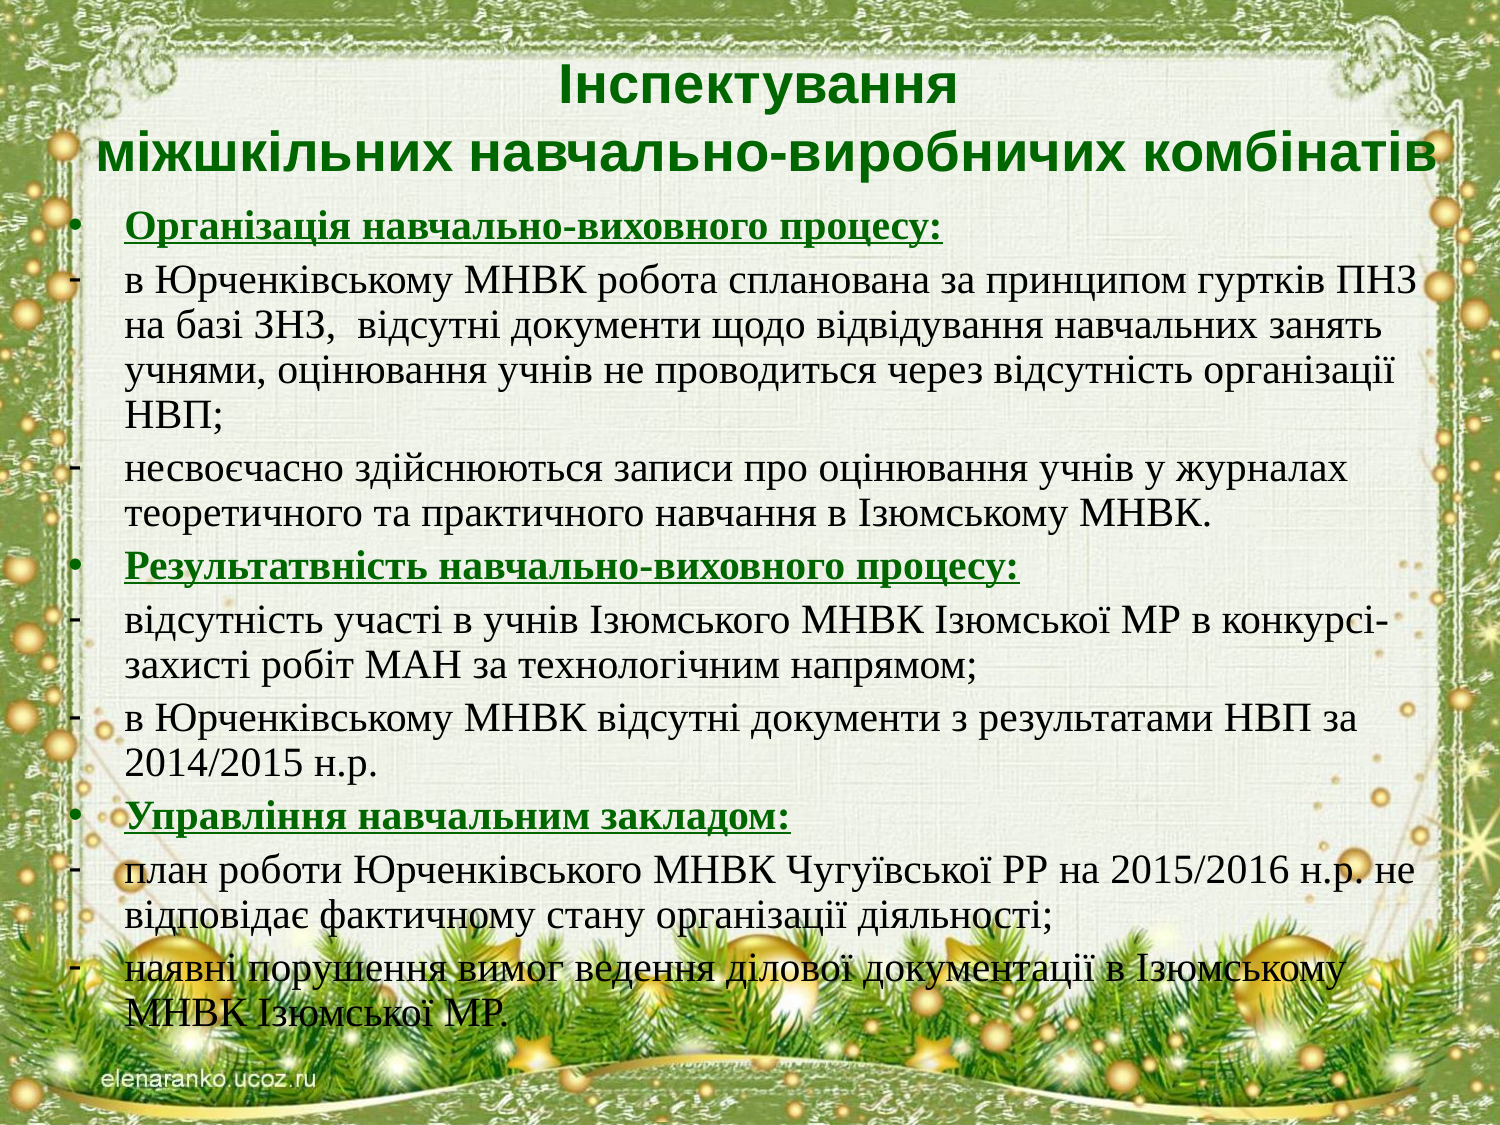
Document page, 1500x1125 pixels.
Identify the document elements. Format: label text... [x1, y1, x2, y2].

title Інспектування міжшкільних навчально-виробничих комбінатів [74, 44, 1460, 185]
list Організація навчально-виховного процесу: в Юрченківському МНВК робота спланована за принципом гуртків ПНЗ на базі ЗНЗ, відсутні документи щодо відвідування навчальних занять учнями, оцінювання учнів не проводиться через відсутність організації НВП; несвоєчасно здійснюються записи про оцінювання учнів у журналах теоретичного та практичного навчання в Ізюмському МНВК. Результатвність навчально-виховного процесу: відсутність участі в учнів Ізюмського МНВК Ізюмської МР в конкурсі-захисті робіт МАН за технологічним напрямом; в Юрченківському МНВК відсутні документи з результатами НВП за 2014/2015 н.р. Управління навчальним закладом: план роботи Юрченківського МНВК Чугуївської РР на 2015/2016 н.р. не відповідає фактичному стану організації діяльності; наявні порушення вимог ведення ділової документації в Ізюмському МНВК Ізюмської МР. [52, 196, 1460, 1083]
picture [0, 0, 1500, 1125]
